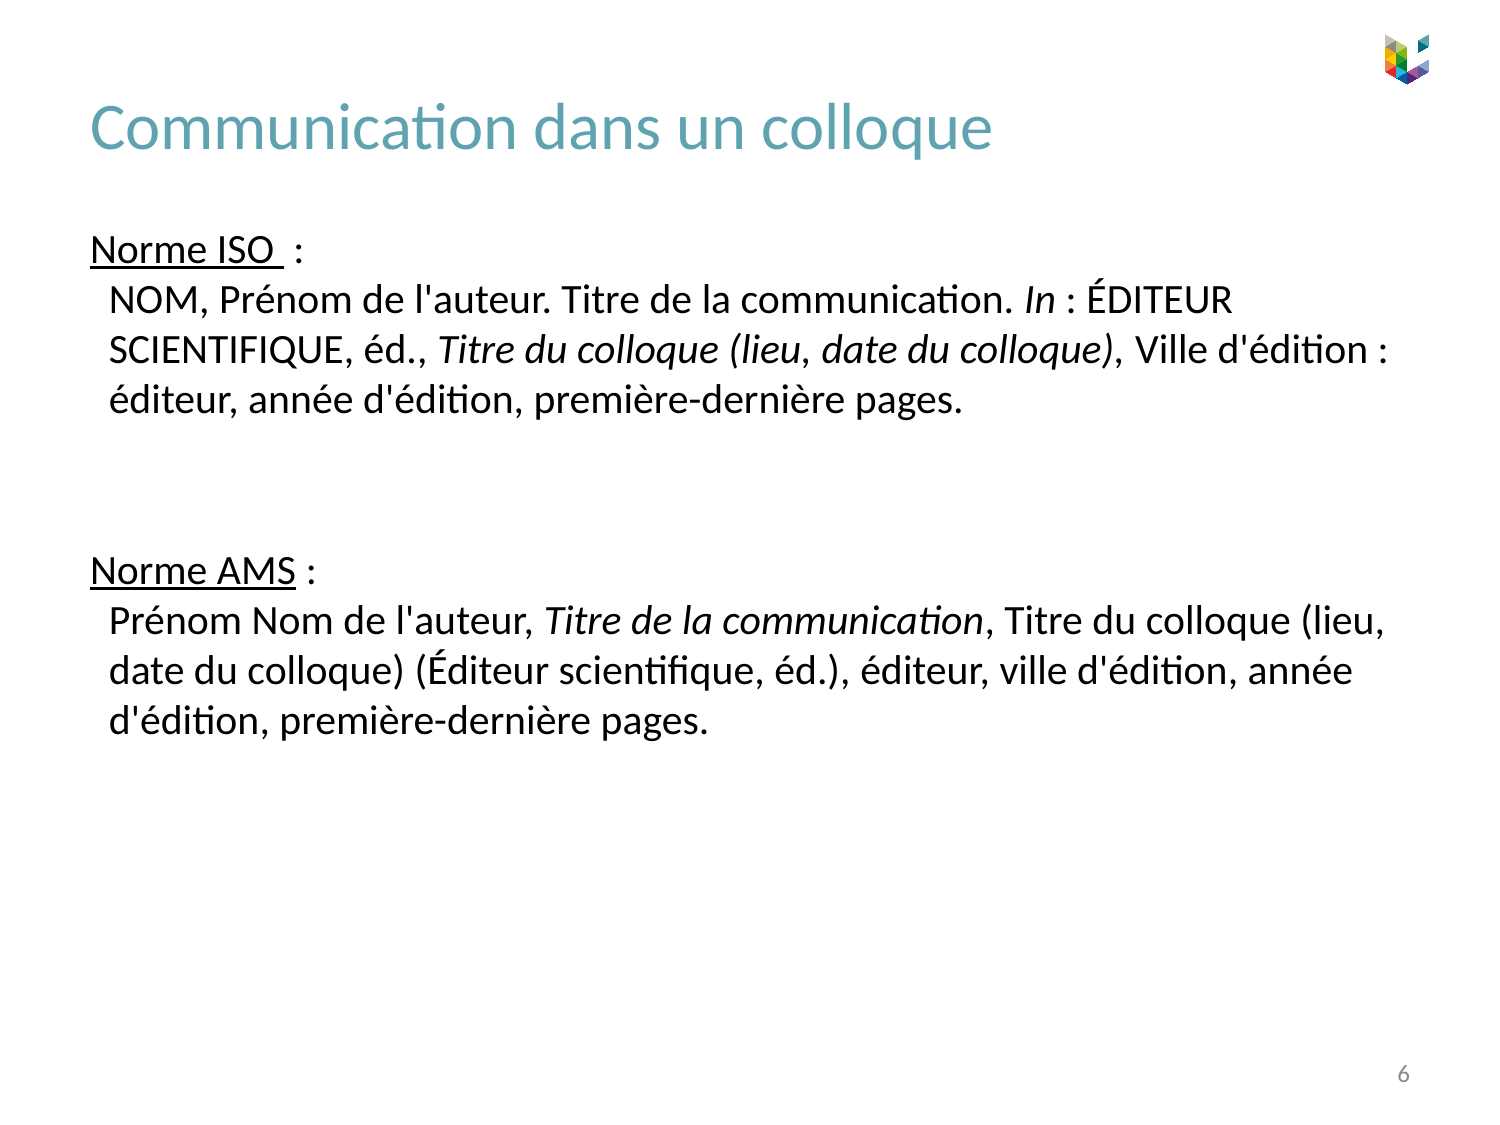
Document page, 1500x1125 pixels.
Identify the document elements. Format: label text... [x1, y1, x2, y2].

picture [1366, 15, 1448, 104]
list Norme ISO : NOM, Prénom de l'auteur. Titre de la communication. In : ÉDITEUR SCIENTIFIQUE, éd., Titre du colloque (lieu, date du colloque), Ville d'édition : éditeur, année d'édition, première-dernière pages. Norme AMS : Prénom Nom de l'auteur, Titre de la communication, Titre du colloque (lieu, date du colloque) (Éditeur scientifique, éd.), éditeur, ville d'édition, année d'édition, première-dernière pages. [75, 214, 1425, 1023]
slide_number 6 [1074, 1042, 1425, 1103]
title Communication dans un colloque [75, 71, 1425, 174]
